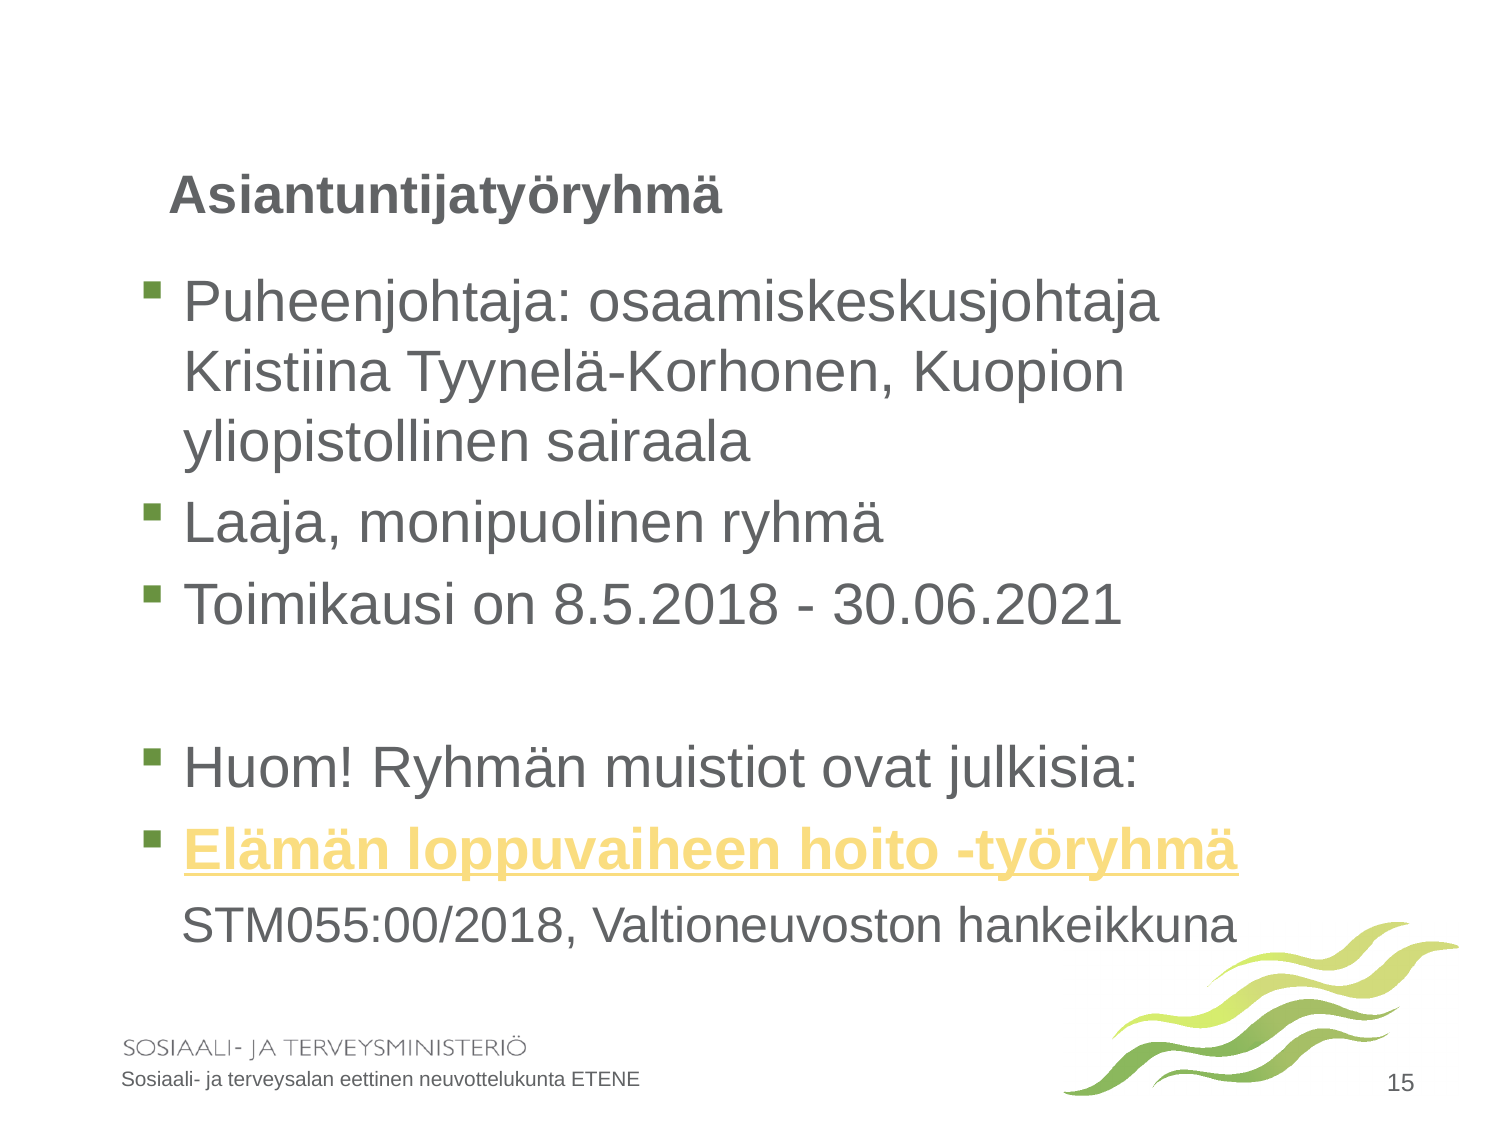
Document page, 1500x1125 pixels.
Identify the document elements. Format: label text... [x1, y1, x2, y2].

picture [1063, 922, 1459, 1096]
picture [117, 1029, 532, 1065]
title Asiantuntijatyöryhmä [153, 44, 1377, 232]
list Puheenjohtaja: osaamiskeskusjohtaja Kristiina Tyynelä-Korhonen, Kuopion yliopistollinen sairaala Laaja, monipuolinen ryhmä Toimikausi on 8.5.2018 - 30.06.2021 Huom! Ryhmän muistiot ovat julkisia: Elämän loppuvaiheen hoito -työryhmä STM055:00/2018, Valtioneuvoston hankeikkuna [123, 255, 1377, 977]
